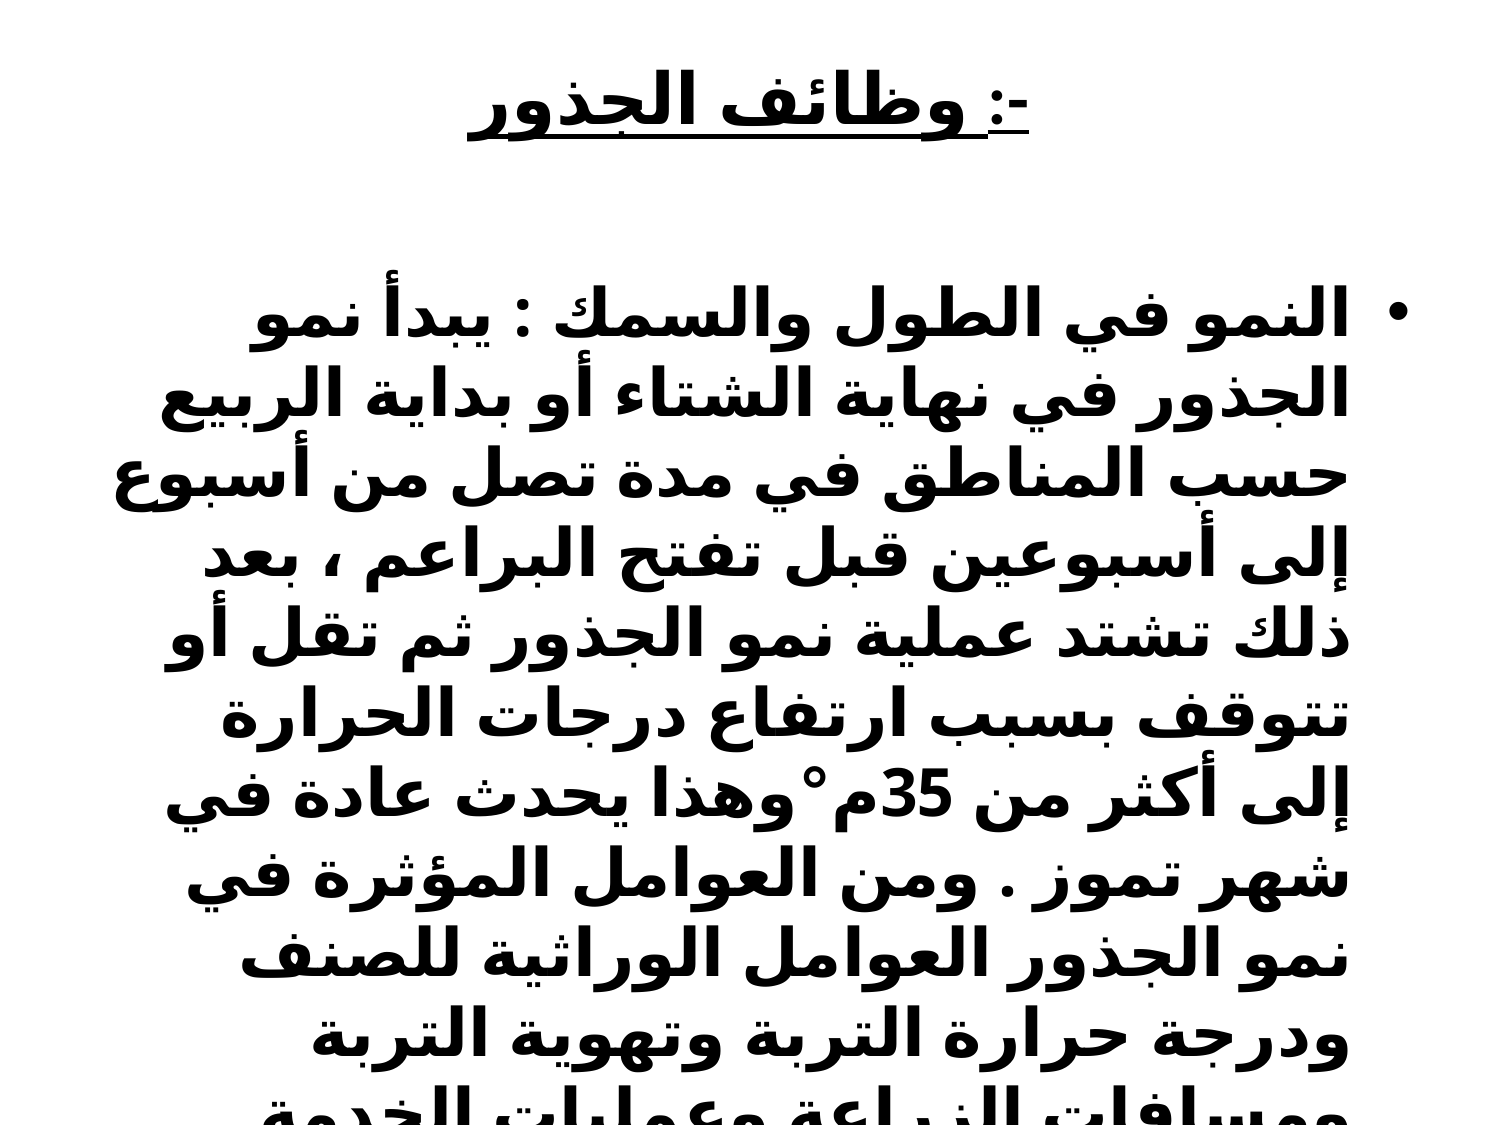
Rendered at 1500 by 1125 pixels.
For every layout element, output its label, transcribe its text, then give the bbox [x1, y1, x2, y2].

list النمو في الطول والسمك : يبدأ نمو الجذور في نهاية الشتاء أو بداية الربيع حسب المناطق في مدة تصل من أسبوع إلى أسبوعين قبل تفتح البراعم ، بعد ذلك تشتد عملية نمو الجذور ثم تقل أو تتوقف بسبب ارتفاع درجات الحرارة إلى أكثر من 35م°وهذا يحدث عادة في شهر تموز . ومن العوامل المؤثرة في نمو الجذور العوامل الوراثية للصنف ودرجة حرارة التربة وتهوية التربة ومسافات الزراعة وعمليات الخدمة الزراعية . [75, 262, 1425, 1005]
title وظائف الجذور :- [75, 45, 1425, 233]
